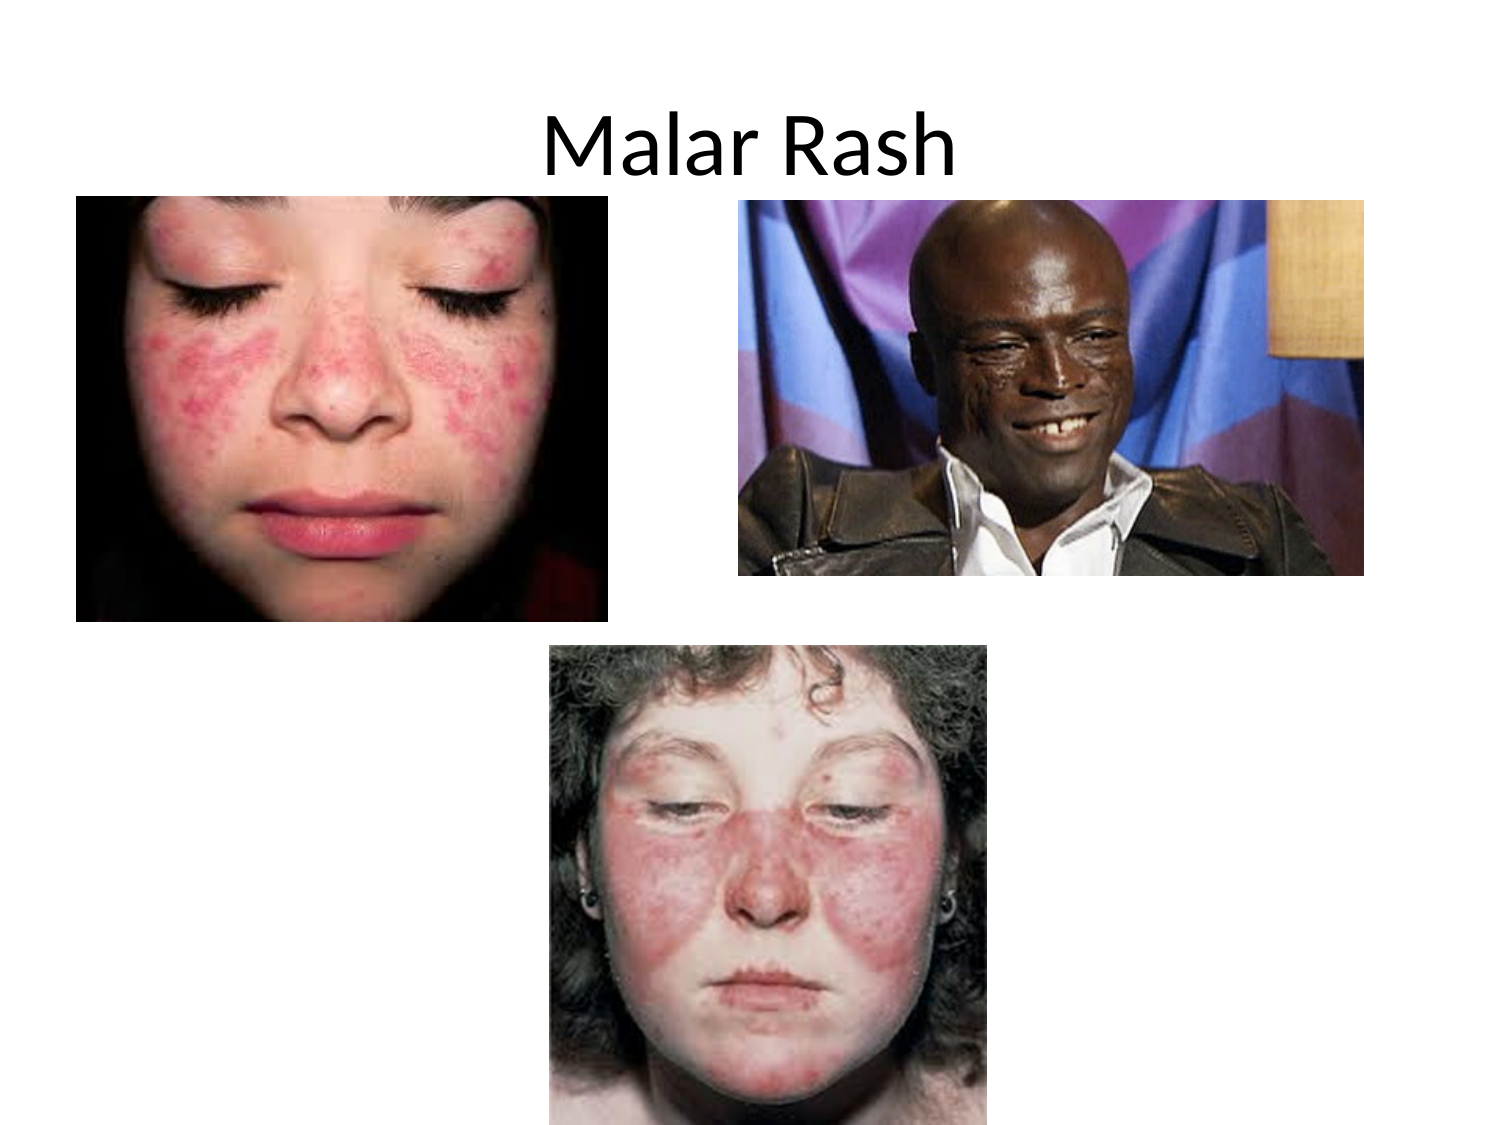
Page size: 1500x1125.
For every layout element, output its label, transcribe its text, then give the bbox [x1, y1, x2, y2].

picture [737, 200, 1364, 576]
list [548, 644, 987, 1125]
picture [76, 196, 608, 622]
title Malar Rash [75, 45, 1425, 233]
